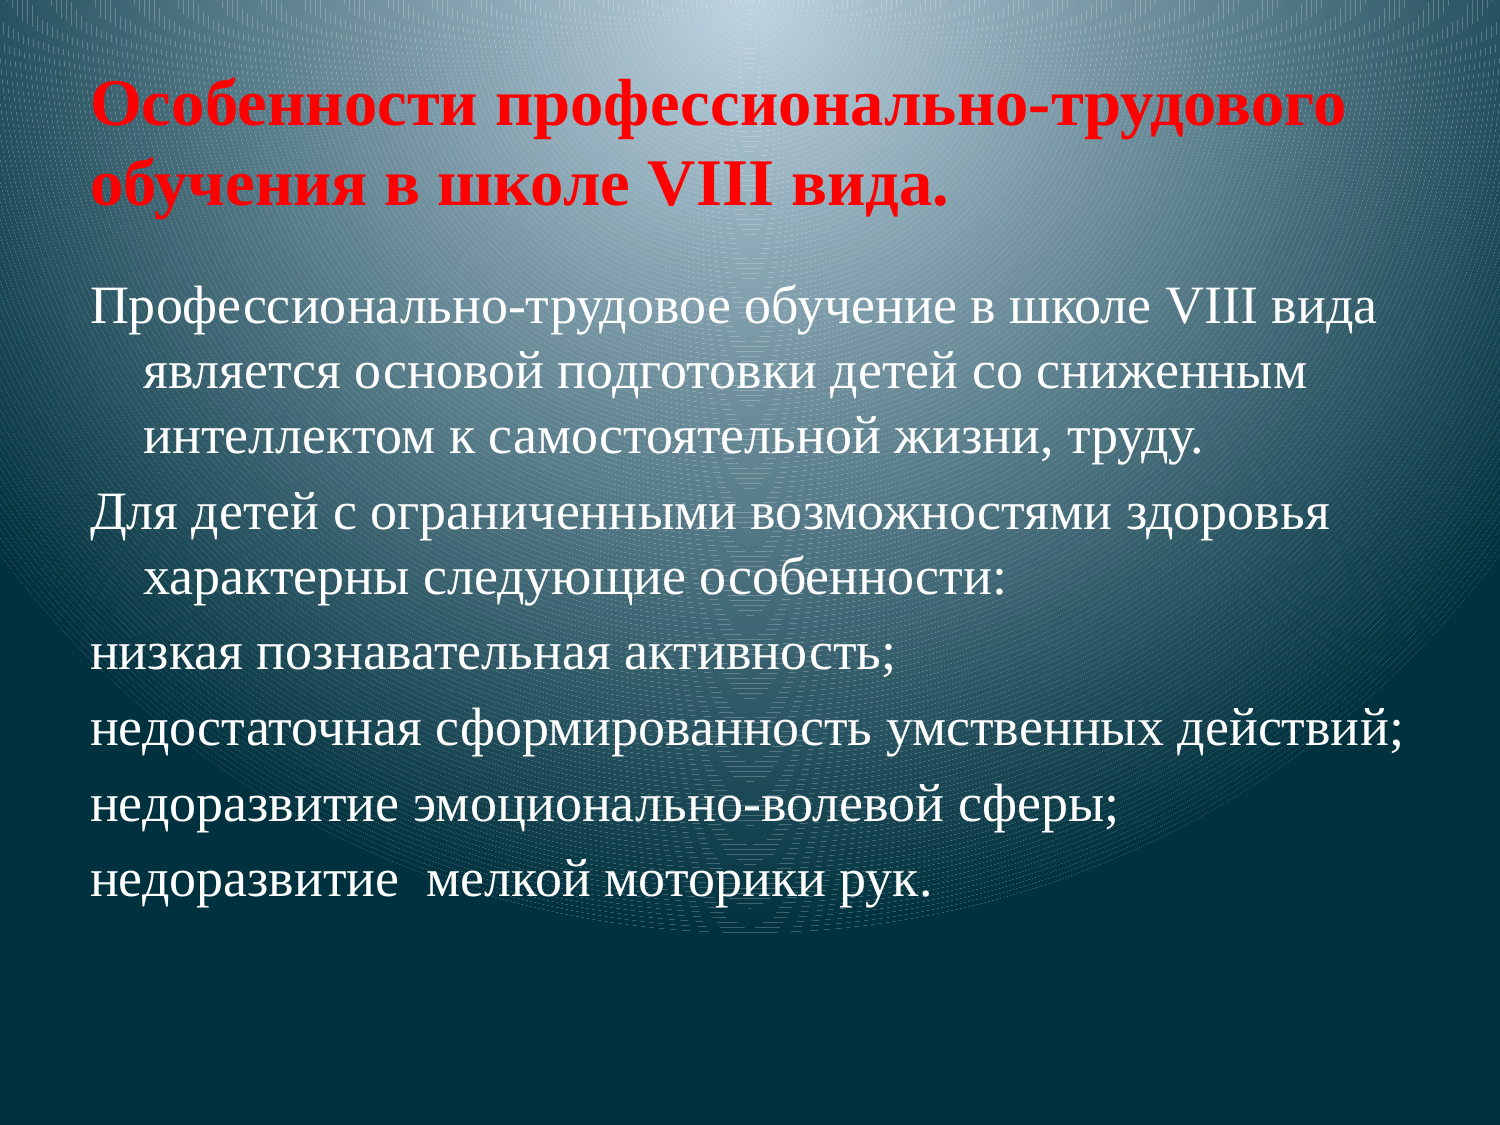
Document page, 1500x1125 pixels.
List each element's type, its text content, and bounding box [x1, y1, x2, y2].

title Особенности профессионально-трудового обучения в школе VIII вида. [75, 45, 1425, 233]
list Профессионально-трудовое обучение в школе VIII вида является основой подготовки детей со сниженным интеллектом к самостоятельной жизни, труду. Для детей с ограниченными возможностями здоровья характерны следующие особенности: низкая познавательная активность; недостаточная сформированность умственных действий; недоразвитие эмоционально-волевой сферы; недоразвитие мелкой моторики рук. [75, 262, 1425, 1005]
